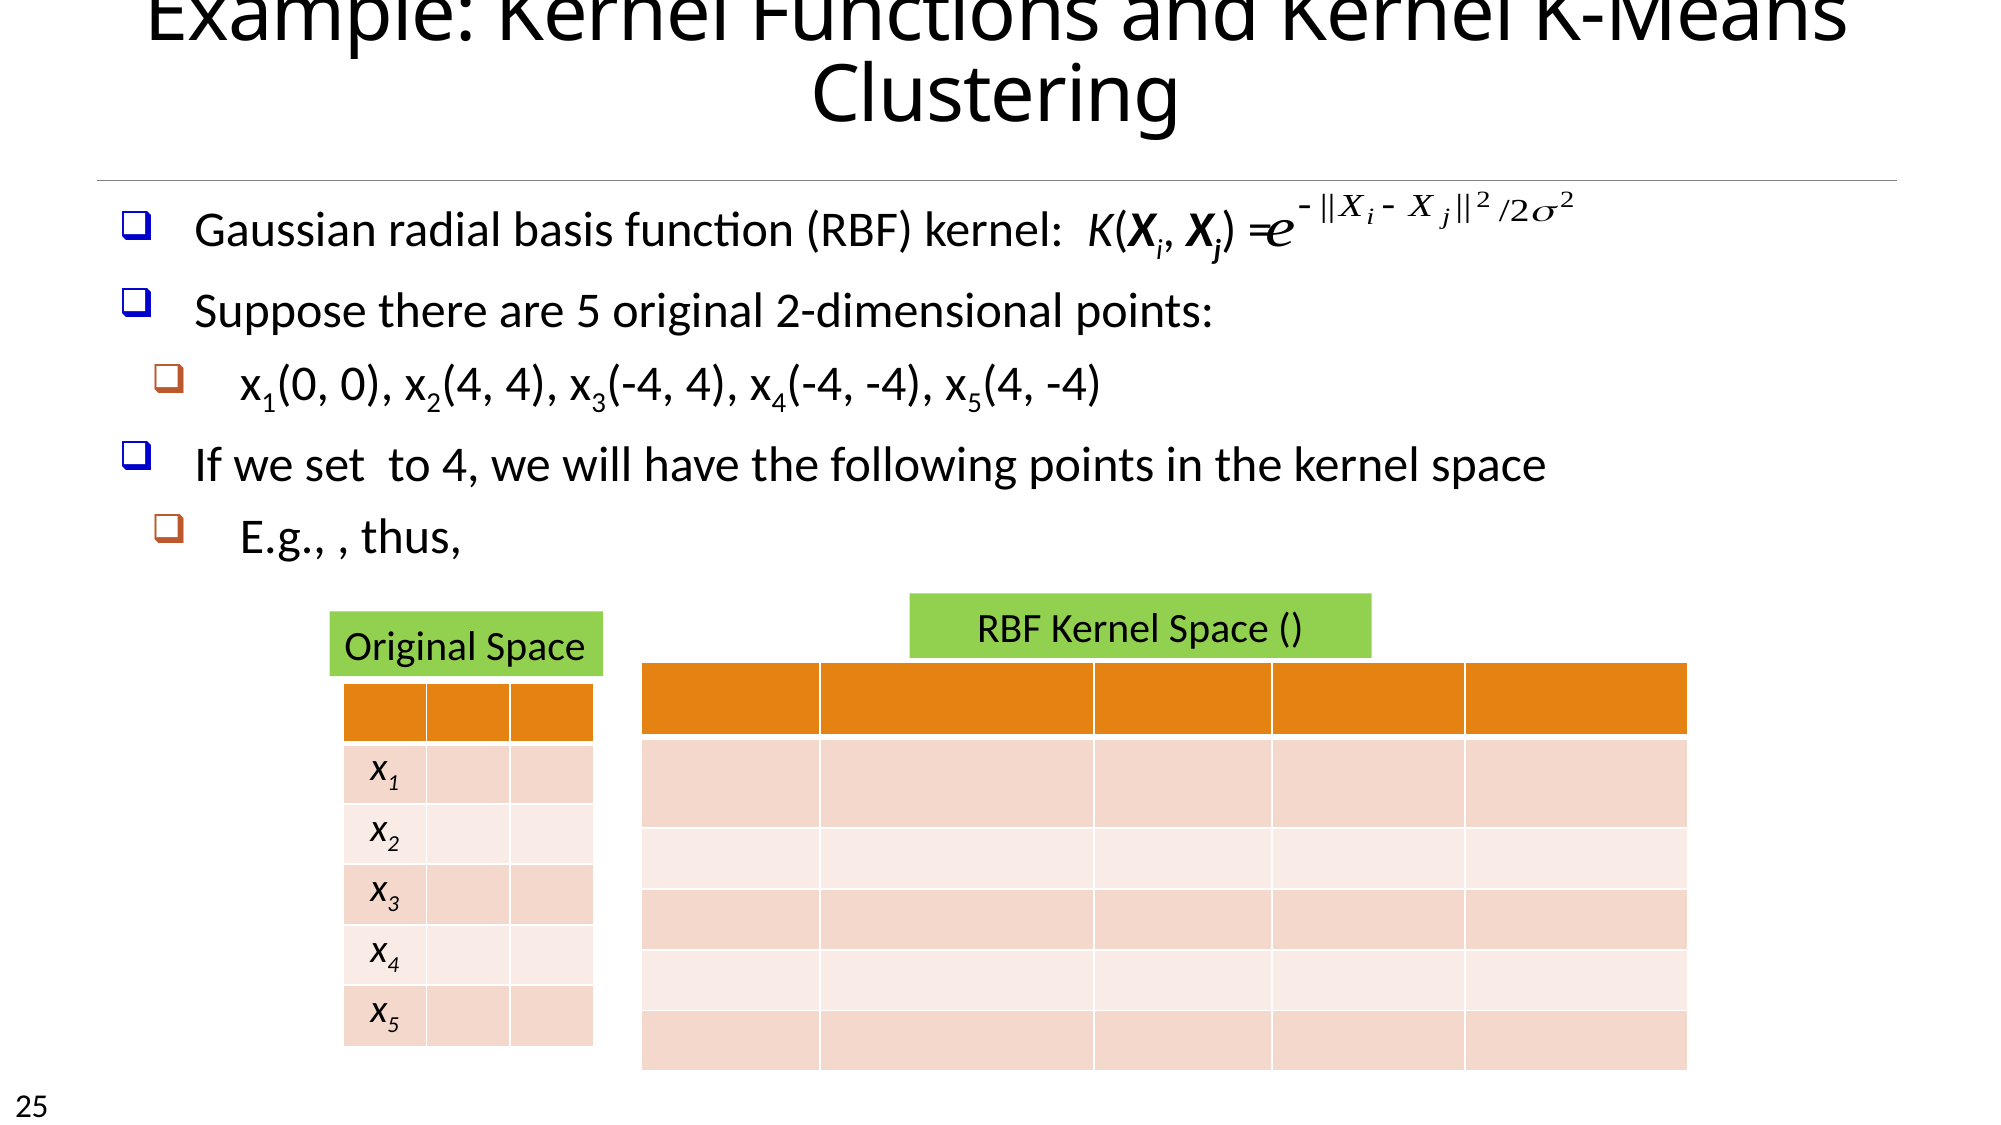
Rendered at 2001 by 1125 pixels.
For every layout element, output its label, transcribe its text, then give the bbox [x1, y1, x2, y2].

text_box Original Space [329, 611, 604, 677]
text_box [1255, 176, 1593, 262]
title Example: Kernel Functions and Kernel K-Means Clustering [0, 32, 2000, 146]
